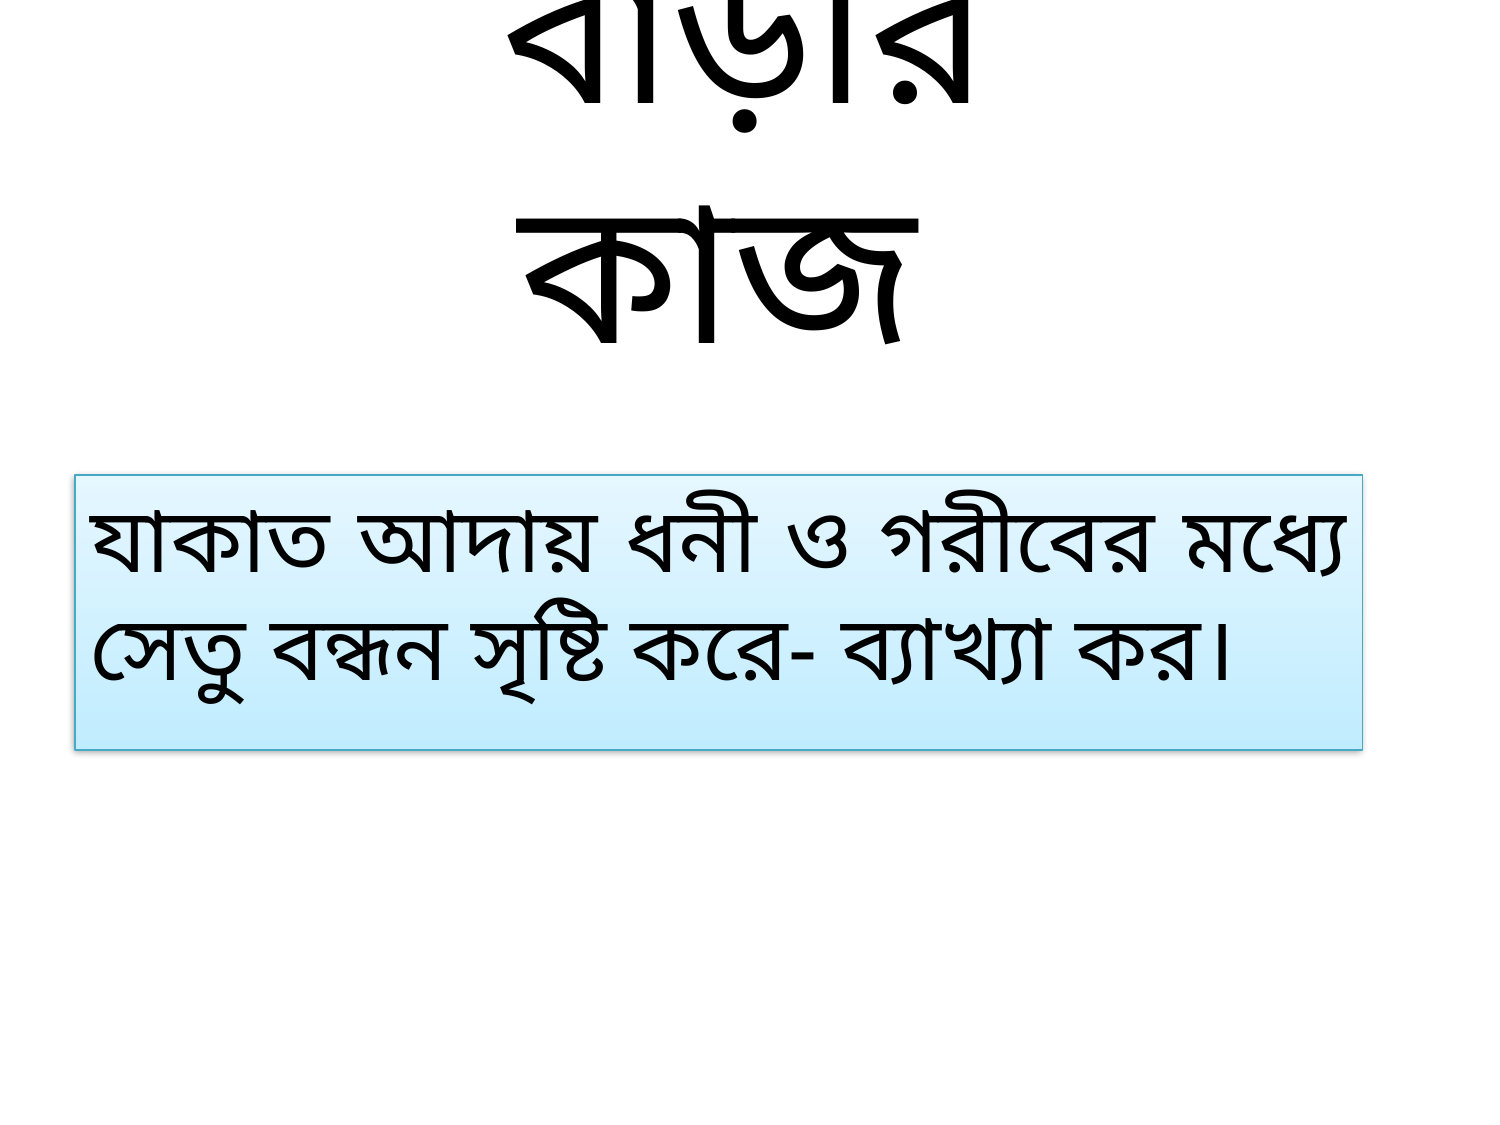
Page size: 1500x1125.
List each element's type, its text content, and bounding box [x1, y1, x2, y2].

title বাড়ীর কাজ [350, 50, 1138, 238]
list যাকাত আদায় ধনী ও গরীবের মধ্যে সেতু বন্ধন সৃষ্টি করে- ব্যাখ্যা কর। [74, 474, 1363, 751]
